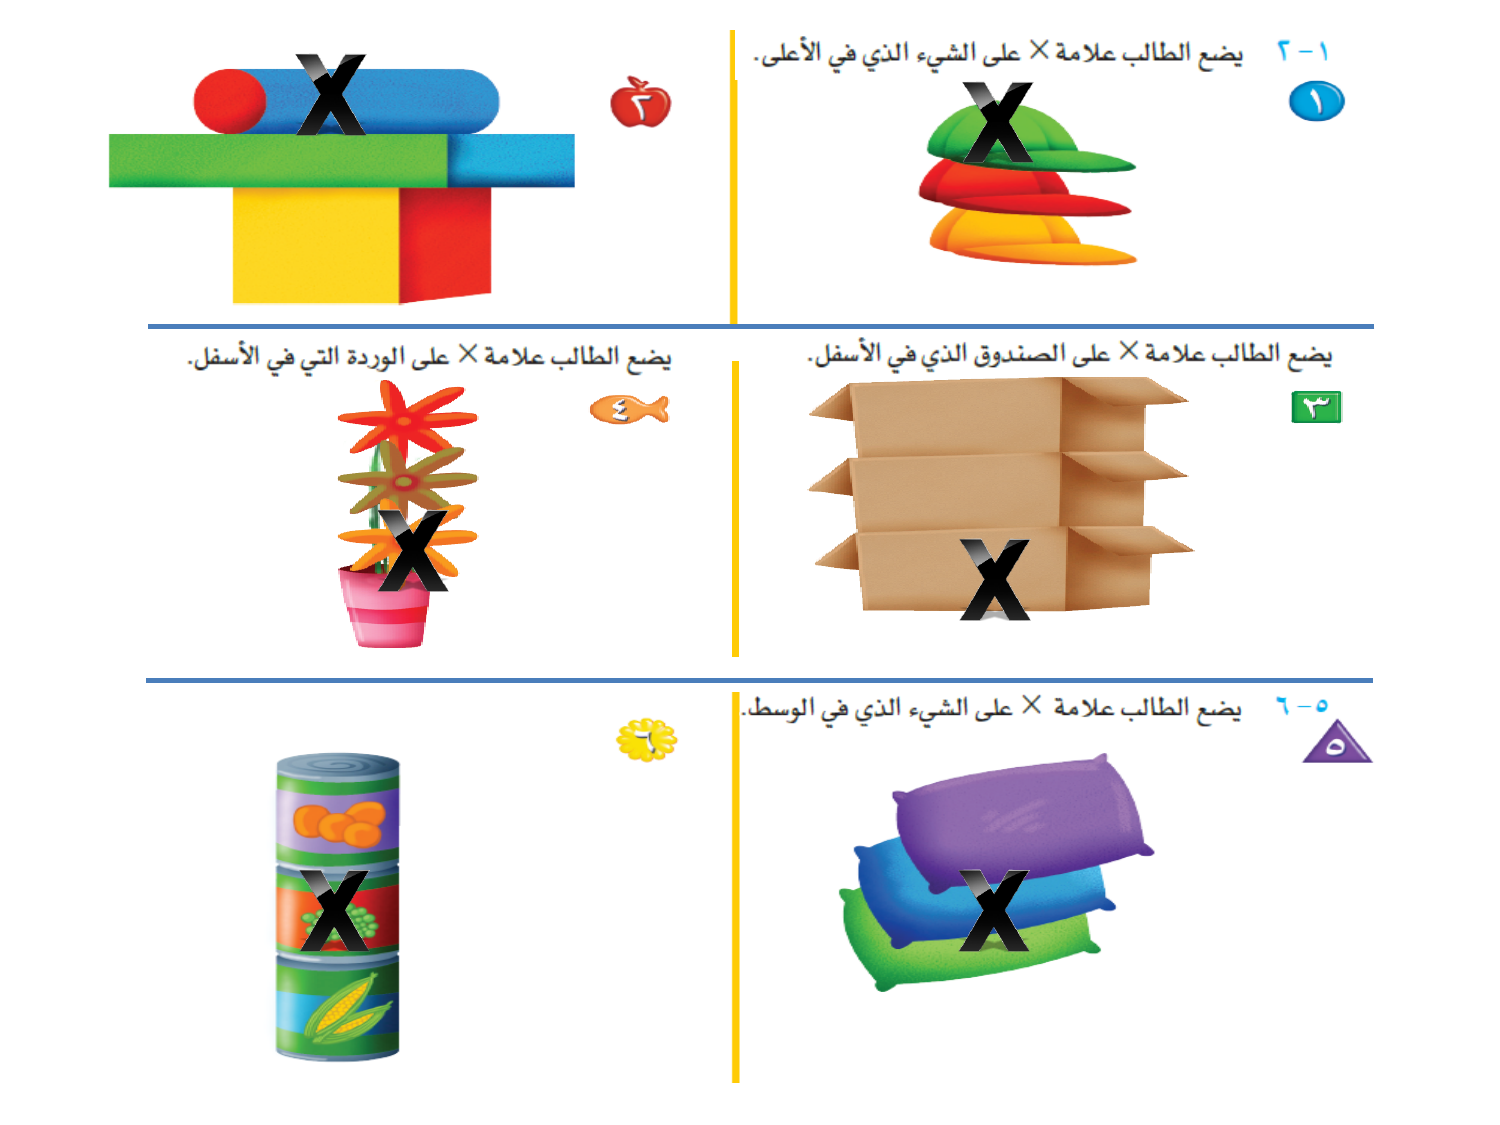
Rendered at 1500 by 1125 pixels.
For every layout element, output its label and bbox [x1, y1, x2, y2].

picture [90, 682, 1391, 1083]
picture [74, 27, 1375, 327]
picture [86, 332, 1386, 658]
